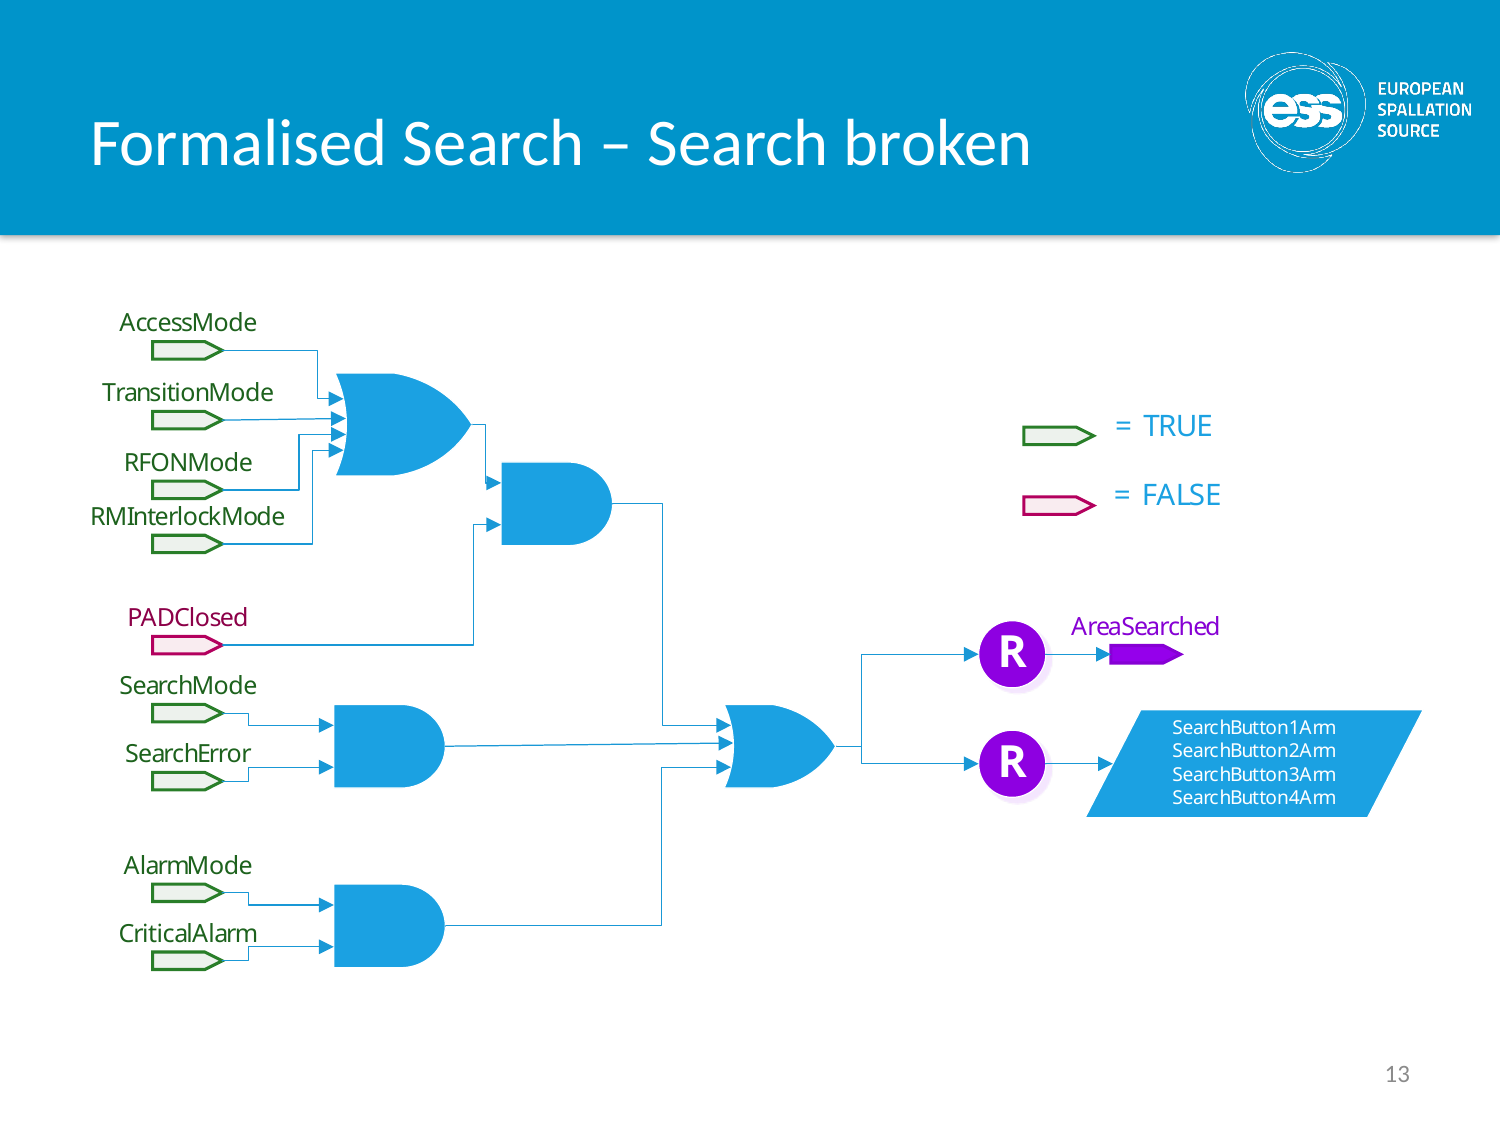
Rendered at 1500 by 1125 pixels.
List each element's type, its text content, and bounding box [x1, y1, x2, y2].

slide_number 13 [1074, 1042, 1425, 1103]
picture [1379, 83, 1385, 94]
picture [1443, 86, 1450, 93]
picture [1454, 83, 1458, 94]
picture [1422, 125, 1428, 134]
picture [1423, 83, 1430, 94]
picture [1432, 125, 1438, 136]
picture [1418, 104, 1423, 115]
picture [1409, 104, 1415, 115]
title Formalised Search – Search broken [75, 45, 1247, 233]
picture [1436, 104, 1444, 115]
picture [1400, 83, 1407, 94]
picture [1264, 94, 1342, 127]
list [74, 296, 1426, 972]
picture [1389, 104, 1393, 115]
picture [1398, 109, 1406, 115]
